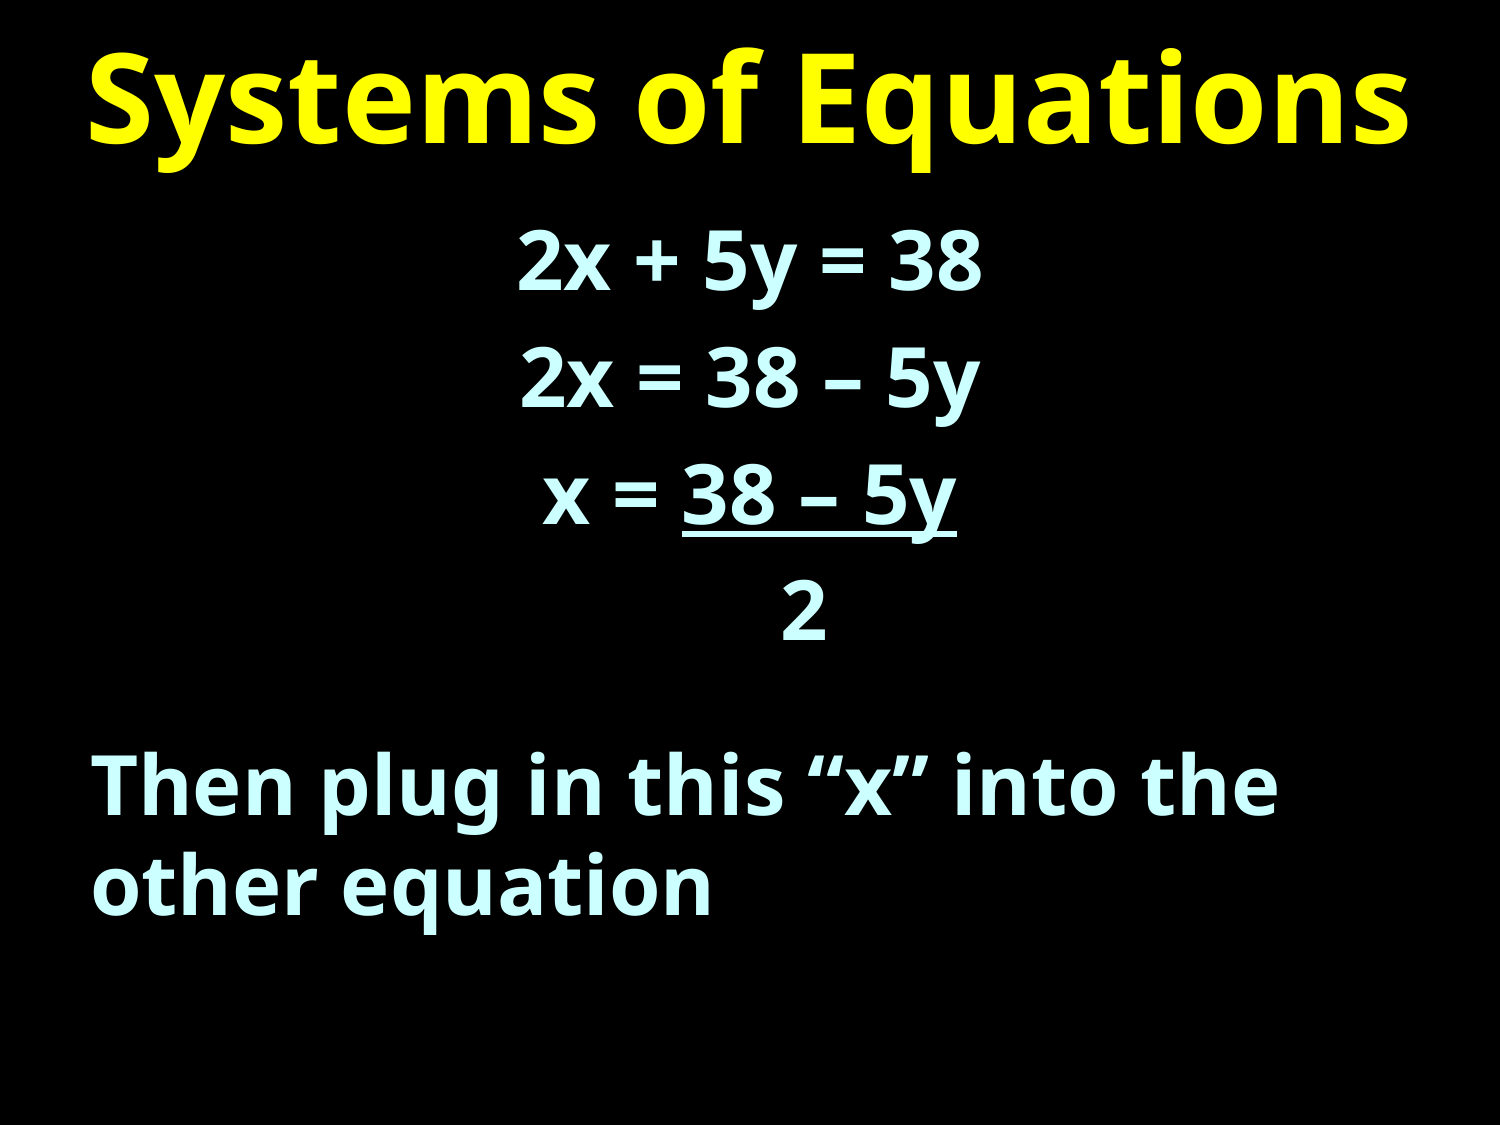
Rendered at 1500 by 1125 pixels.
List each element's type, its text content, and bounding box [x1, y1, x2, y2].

list 2x + 5y = 38 2x = 38 – 5y x = 38 – 5y 2 Then plug in this “x” into the other equation [75, 200, 1425, 1125]
title Systems of Equations [0, 0, 1500, 188]
